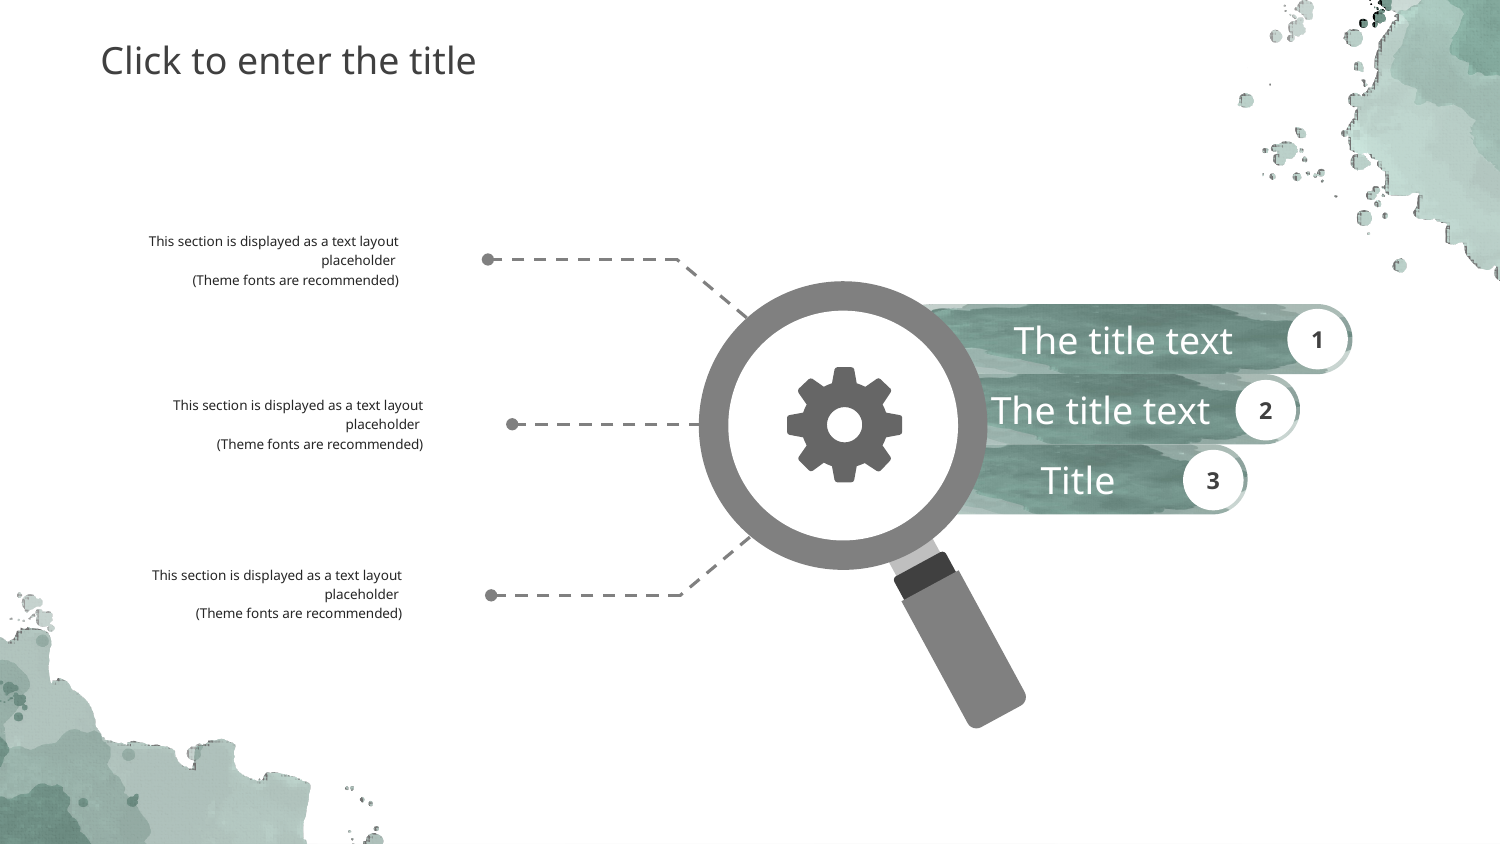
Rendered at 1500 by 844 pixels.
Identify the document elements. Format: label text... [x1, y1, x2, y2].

text_box Click to enter the title [100, 28, 585, 91]
text_box 1 [1285, 306, 1350, 372]
text_box This section is displayed as a text layout placeholder (Theme fonts are recommended) [88, 222, 488, 297]
text_box This section is displayed as a text layout placeholder (Theme fonts are recommended) [91, 555, 492, 630]
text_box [487, 258, 747, 318]
text_box Title [1037, 442, 1250, 517]
text_box The title text [1037, 301, 1355, 377]
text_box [490, 536, 737, 596]
text_box 3 [1180, 447, 1246, 513]
text_box The title text [1037, 372, 1303, 447]
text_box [743, 269, 1033, 746]
text_box This section is displayed as a text layout placeholder (Theme fonts are recommended) [112, 385, 513, 461]
text_box 2 [1233, 377, 1299, 443]
